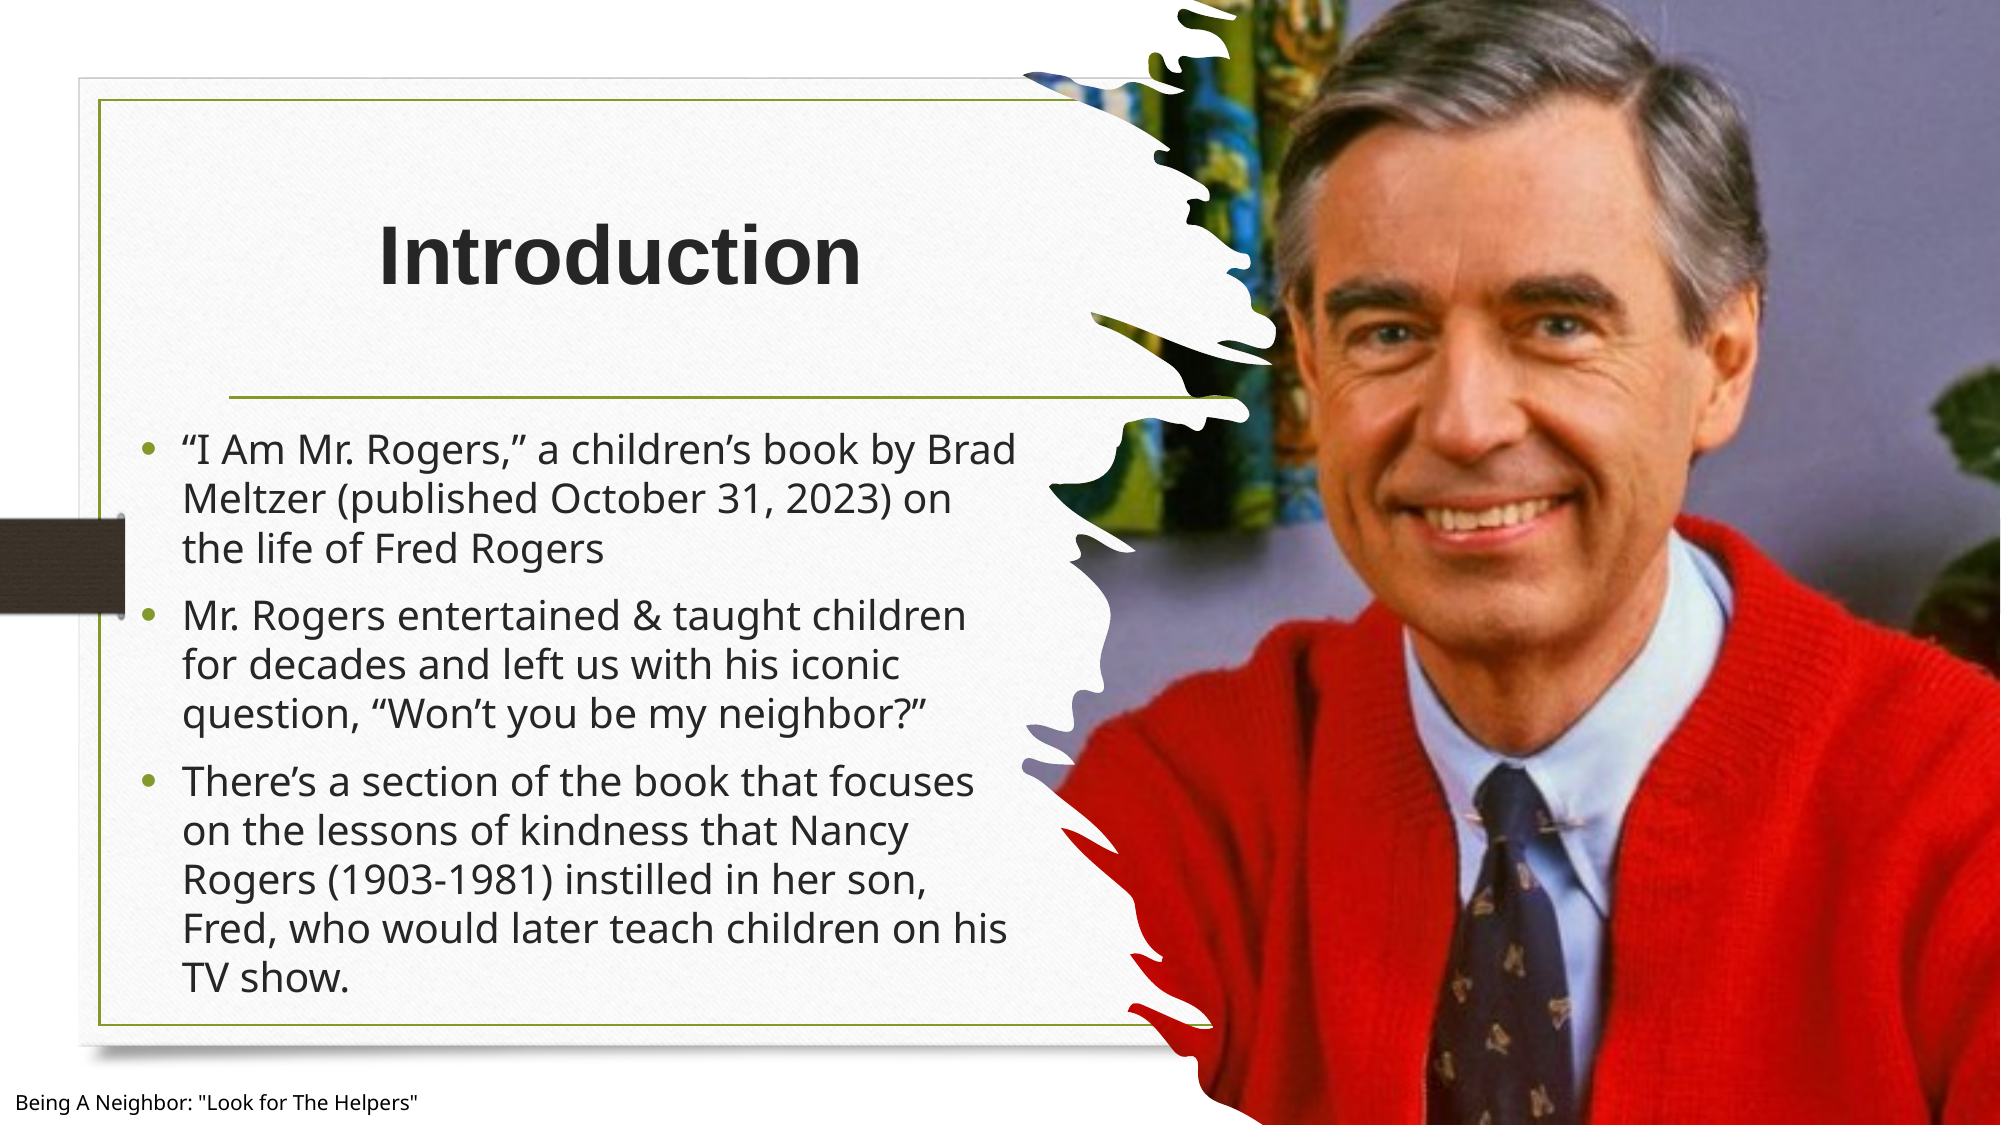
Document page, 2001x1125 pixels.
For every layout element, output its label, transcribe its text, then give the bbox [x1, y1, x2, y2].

title Introduction [98, 103, 1021, 400]
list “I Am Mr. Rogers,” a children’s book by Brad Meltzer (published October 31, 2023) on the life of Fred Rogers Mr. Rogers entertained & taught children for decades and left us with his iconic question, “Won’t you be my neighbor?” There’s a section of the book that focuses on the lessons of kindness that Nancy Rogers (1903-1981) instilled in her son, Fred, who would later teach children on his TV show. [125, 416, 1021, 1022]
picture [0, 0, 2001, 1125]
footer Being A Neighbor: "Look for The Helpers" [0, 1079, 1021, 1125]
